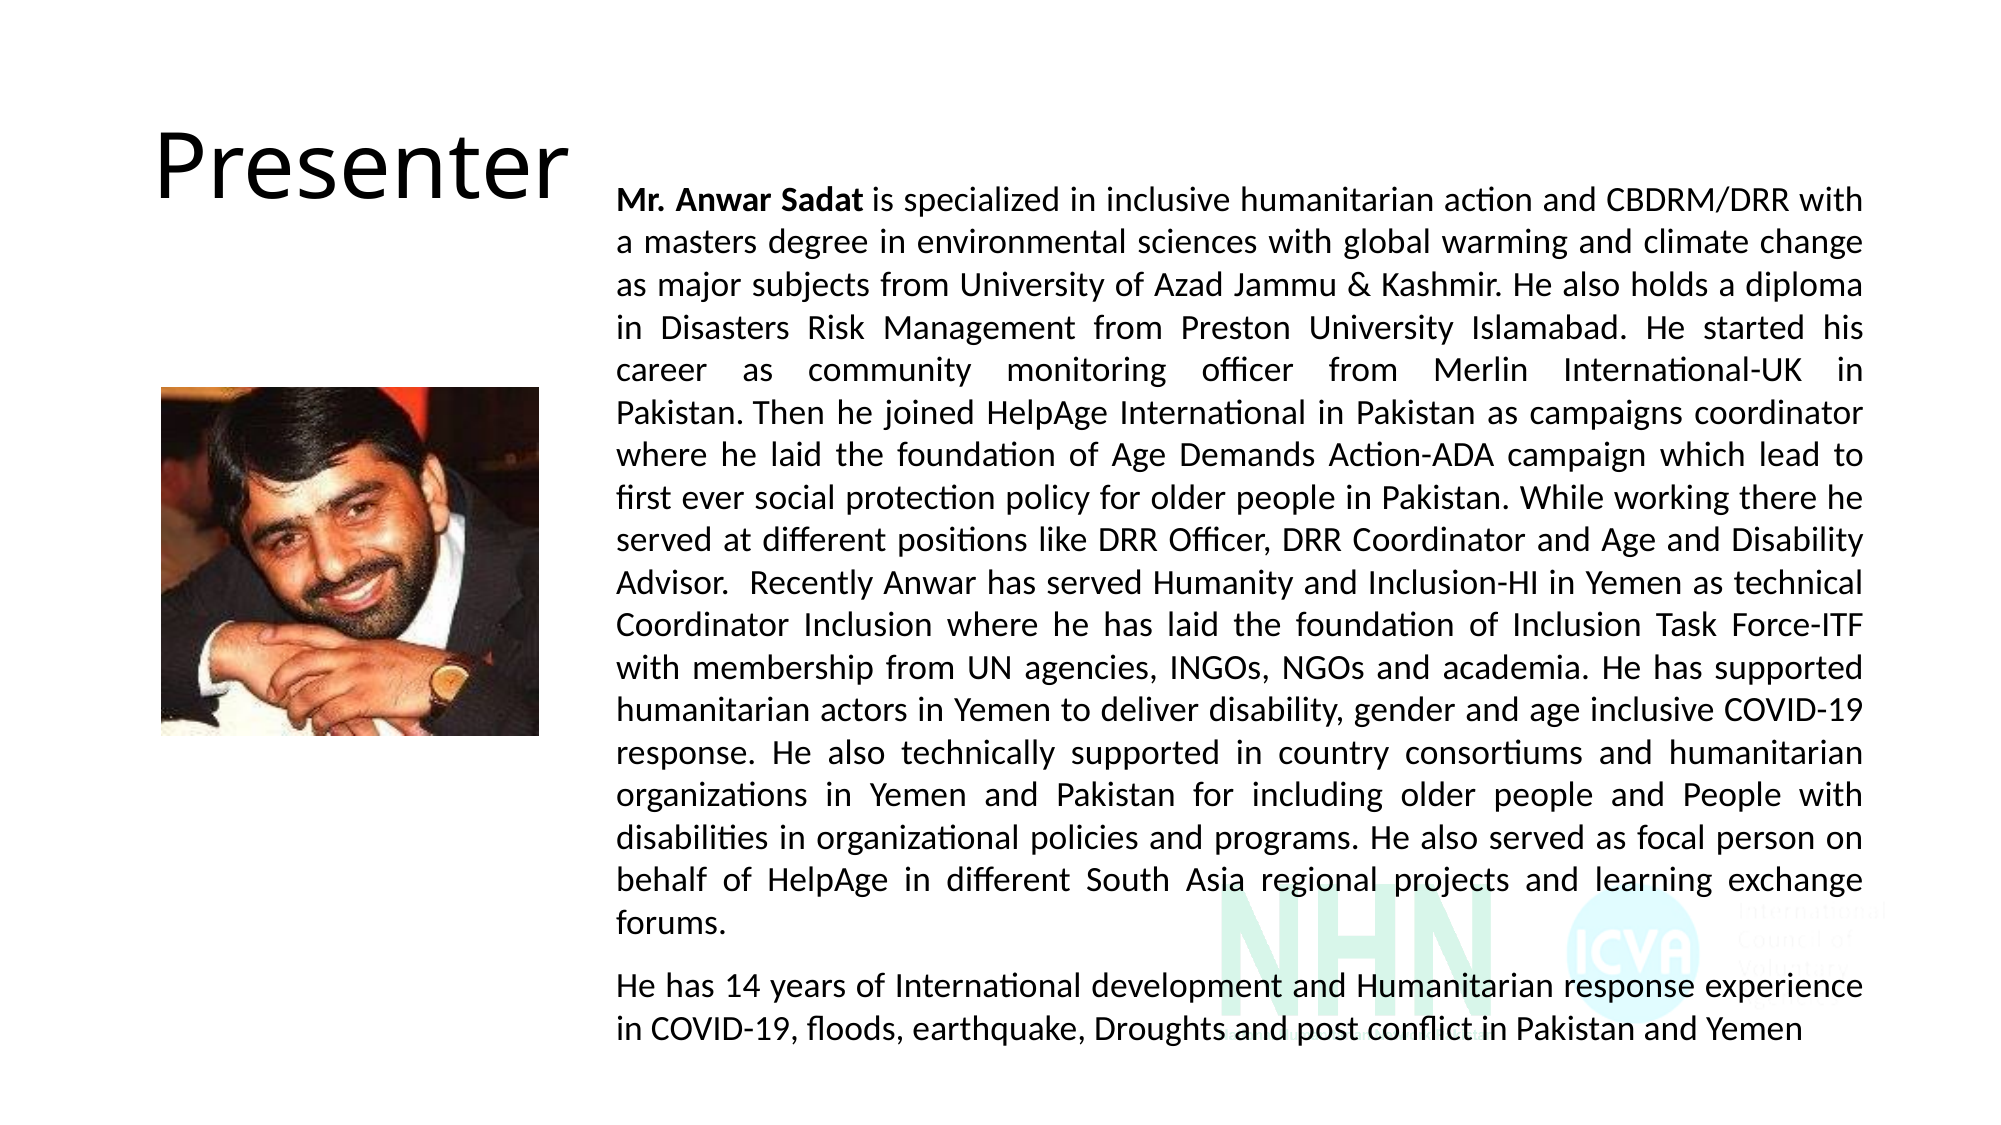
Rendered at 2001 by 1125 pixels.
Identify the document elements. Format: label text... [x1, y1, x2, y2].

picture [161, 387, 539, 736]
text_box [1219, 822, 1968, 1095]
title Presenter [137, 59, 1863, 278]
list Mr. Anwar Sadat is specialized in inclusive humanitarian action and CBDRM/DRR with a masters degree in environmental sciences with global warming and climate change as major subjects from University of Azad Jammu & Kashmir. He also holds a diploma in Disasters Risk Management from Preston University Islamabad. He started his career as community monitoring officer from Merlin International-UK in Pakistan. Then he joined HelpAge International in Pakistan as campaigns coordinator where he laid the foundation of Age Demands Action-ADA campaign which lead to first ever social protection policy for older people in Pakistan. While working there he served at different positions like DRR Officer, DRR Coordinator and Age and Disability Advisor. Recently Anwar has served Humanity and Inclusion-HI in Yemen as technical Coordinator Inclusion where he has laid the foundation of Inclusion Task Force-ITF with membership from UN agencies, INGOs, NGOs and academia. He has supported humanitarian actors in Yemen to deliver disability, gender and age inclusive COVID-19 response. He also technically supported in country consortiums and humanitarian organizations in Yemen and Pakistan for including older people and People with disabilities in organizational policies and programs. He also served as focal person on behalf of HelpAge in different South Asia regional projects and learning exchange forums. He has 14 years of International development and Humanitarian response experience in COVID-19, floods, earthquake, Droughts and post conflict in Pakistan and Yemen [600, 168, 1881, 1125]
